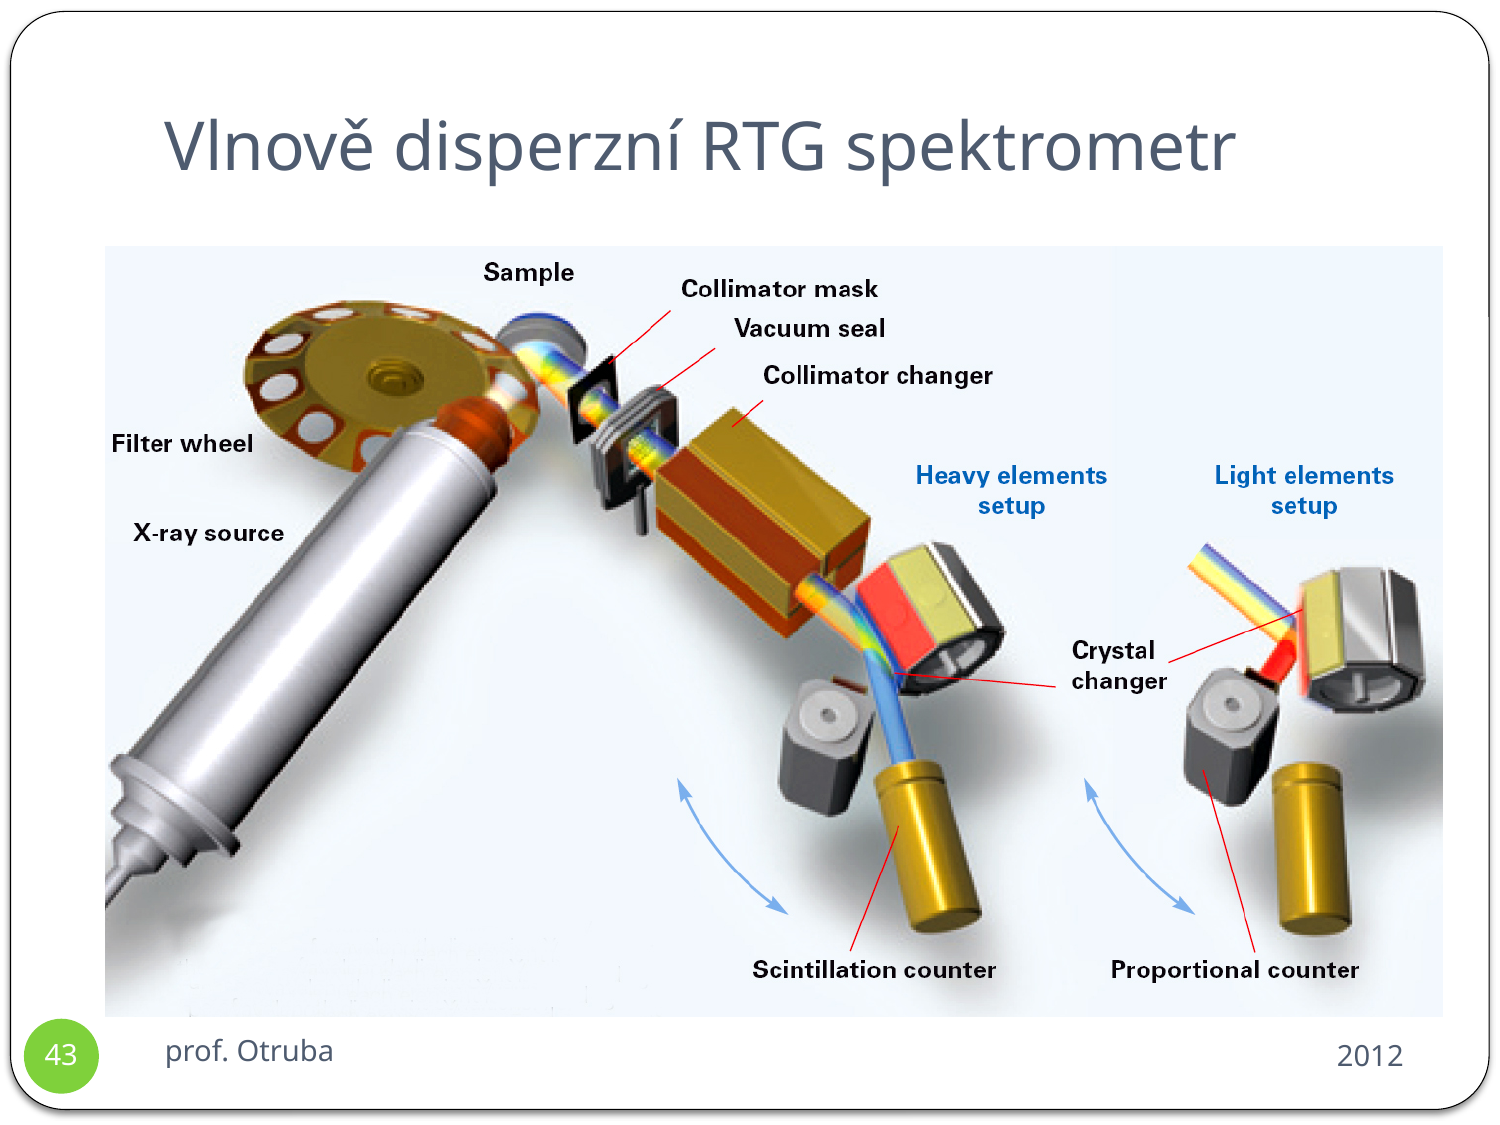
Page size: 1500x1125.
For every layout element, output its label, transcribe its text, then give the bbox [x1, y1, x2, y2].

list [105, 245, 1443, 1017]
slide_number 2012 [1012, 1026, 1419, 1094]
footer prof. Otruba [150, 1026, 800, 1088]
slide_number 43 [23, 1018, 99, 1094]
title Vlnově disperzní RTG spektrometr [150, 45, 1425, 200]
